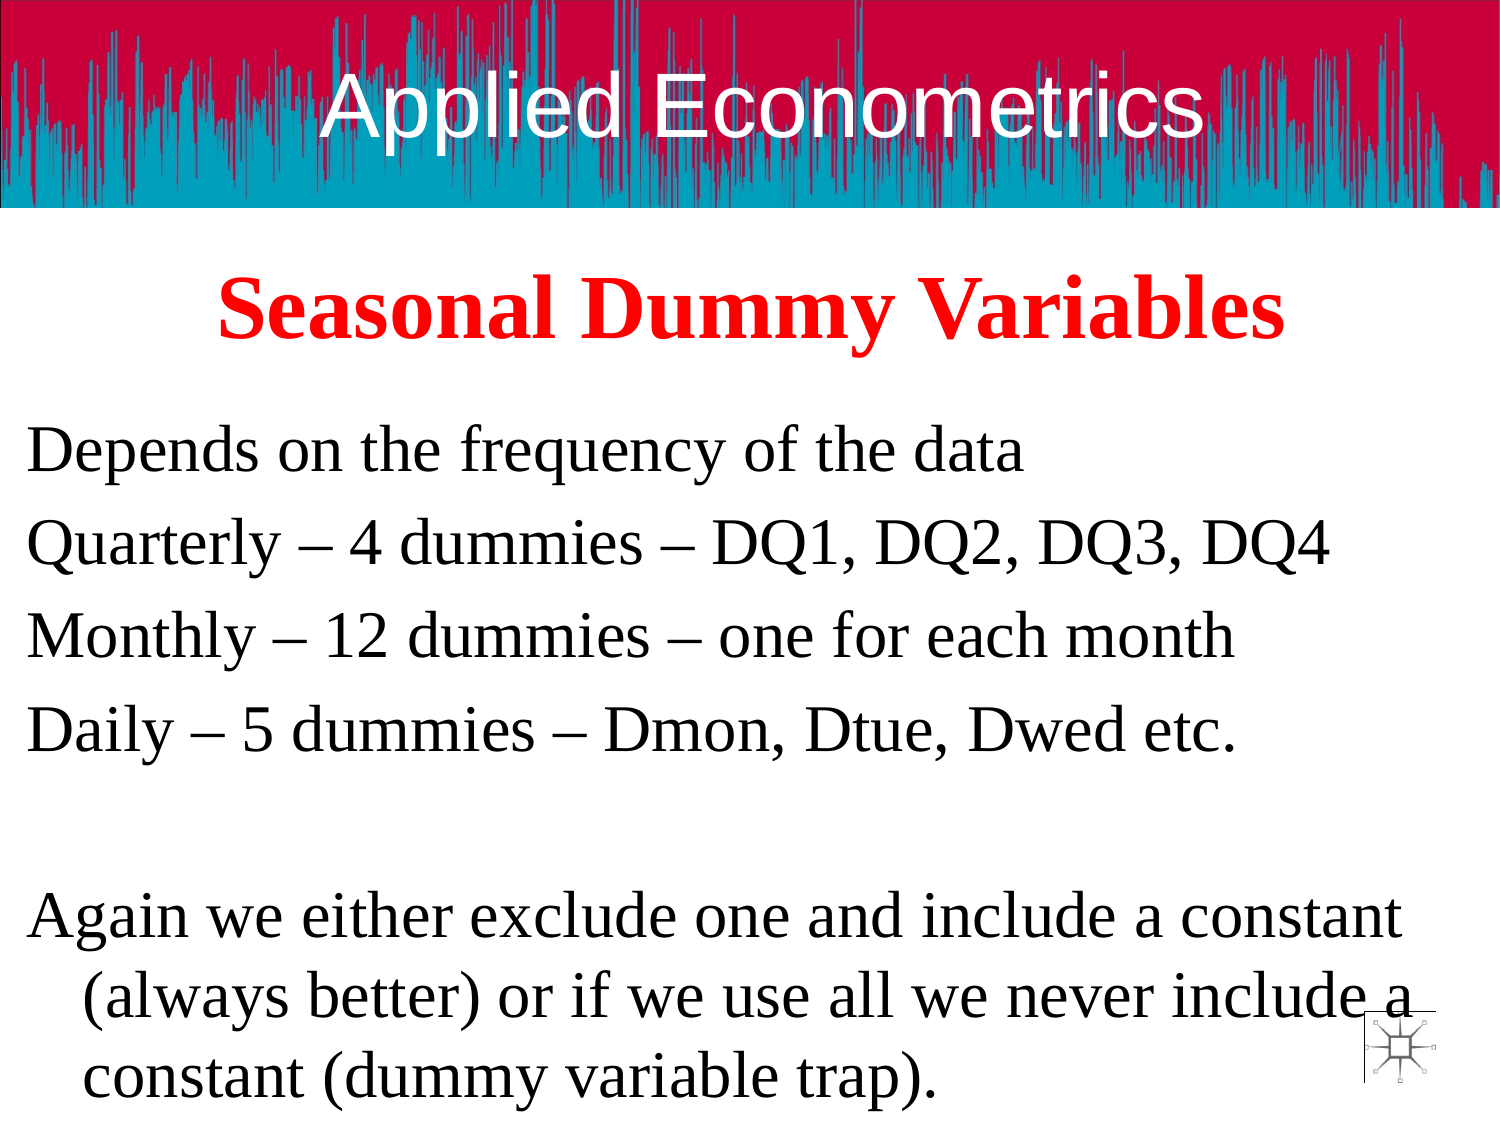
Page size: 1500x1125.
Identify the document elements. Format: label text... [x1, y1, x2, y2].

picture [0, 0, 1500, 208]
title Seasonal Dummy Variables [76, 243, 1427, 360]
list Depends on the frequency of the data Quarterly – 4 dummies – DQ1, DQ2, DQ3, DQ4 Monthly – 12 dummies – one for each month Daily – 5 dummies – Dmon, Dtue, Dwed etc. Again we either exclude one and include a constant (always better) or if we use all we never include a constant (dummy variable trap). [11, 396, 1500, 1125]
